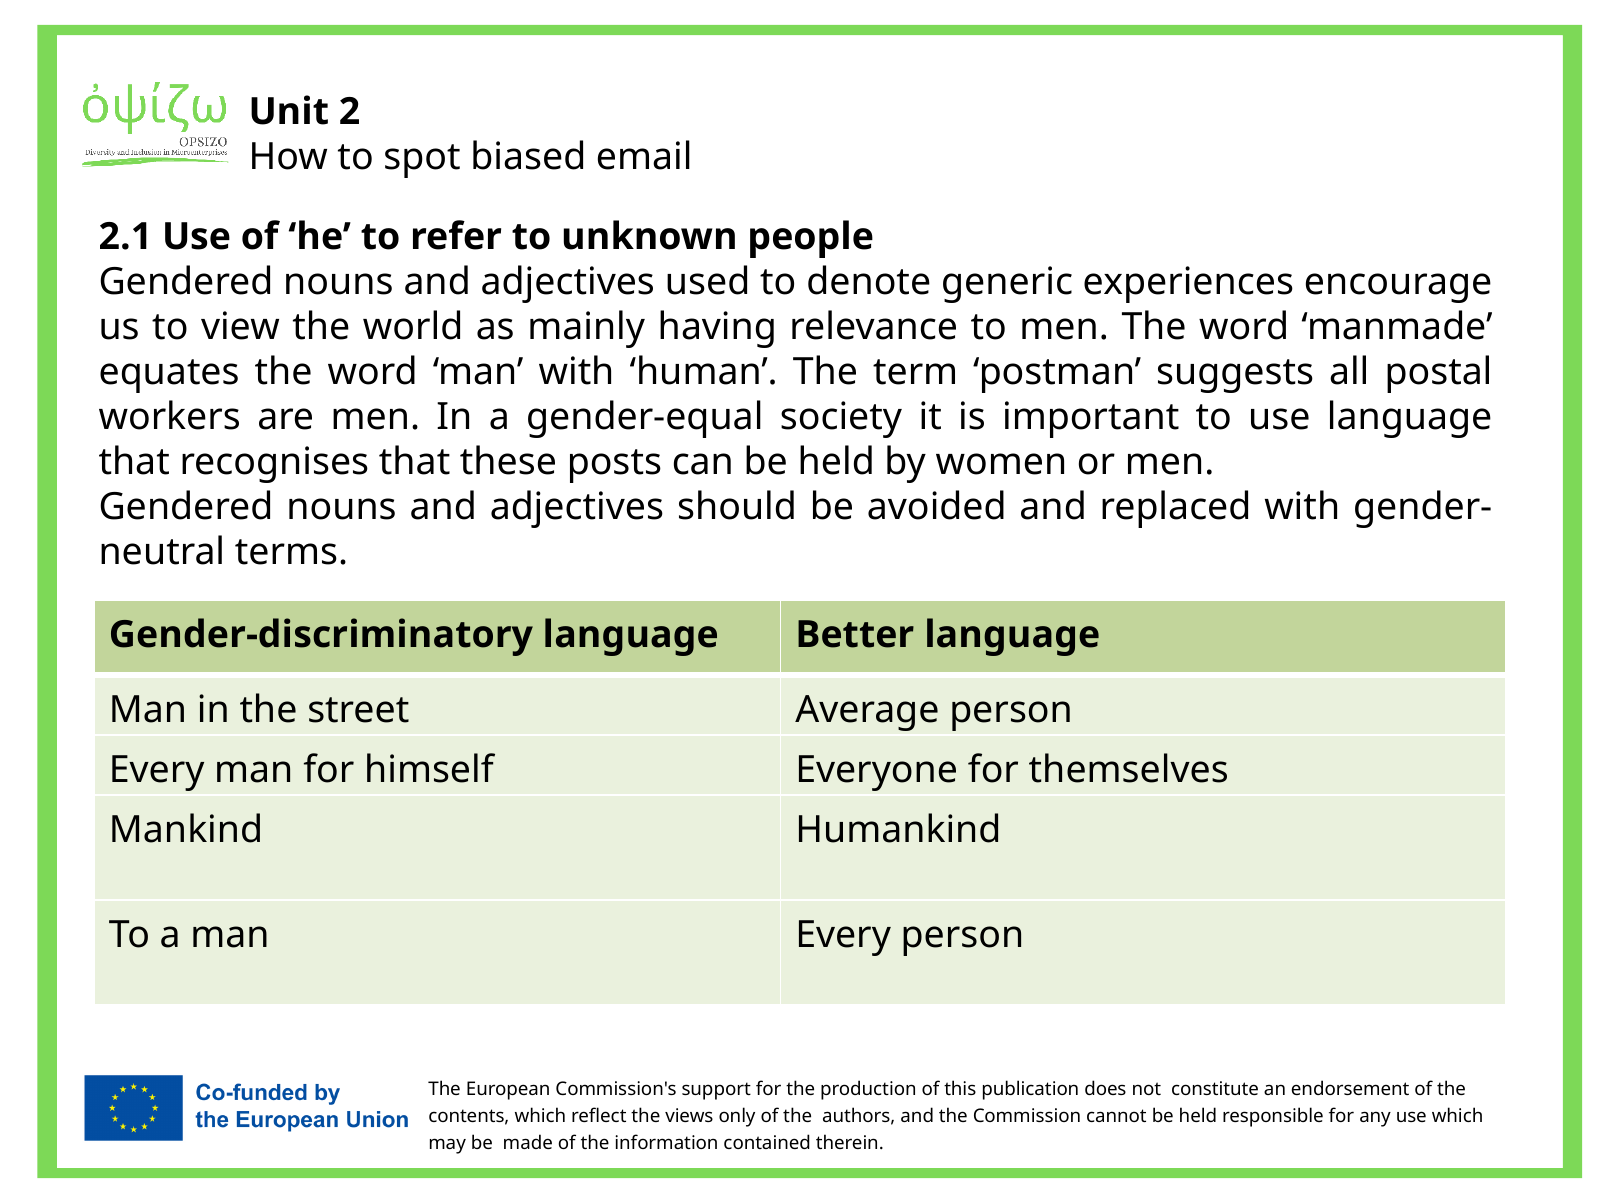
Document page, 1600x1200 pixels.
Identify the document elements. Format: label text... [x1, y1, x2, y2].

table_cell Mankind [95, 796, 780, 899]
table_cell Average person [781, 678, 1505, 734]
picture [80, 1071, 433, 1146]
table_cell Man in the street [95, 678, 780, 734]
table_cell Every man for himself [95, 736, 780, 794]
text_box 2.1 Use of ‘he’ to refer to unknown people Gendered nouns and adjectives used to denote generic experiences encourage us to view the world as mainly having relevance to men. The word ‘manmade’ equates the word ‘man’ with ‘human’. The term ‘postman’ suggests all postal workers are men. In a gender-equal society it is important to use language that recognises that these posts can be held by women or men. Gendered nouns and adjectives should be avoided and replaced with gender-neutral terms. Gender-discriminatory language Better language [83, 159, 1509, 775]
text_box [37, 24, 1583, 1179]
table_header Gender-discriminatory language [95, 601, 780, 672]
table_cell Every person [781, 901, 1505, 1004]
table_cell Everyone for themselves [781, 736, 1505, 794]
table_cell To a man [95, 901, 780, 1004]
picture [80, 58, 231, 210]
text_box Unit 2 How to spot biased email [236, 79, 1034, 185]
table_header Better language [781, 601, 1505, 672]
text_box The European Commission's support for the production of this publication does not constitute an endorsement of the contents, which reflect the views only of the authors, and the Commission cannot be held responsible for any use which may be made of the information contained therein. [431, 1069, 1520, 1154]
table_cell Humankind [781, 796, 1505, 899]
